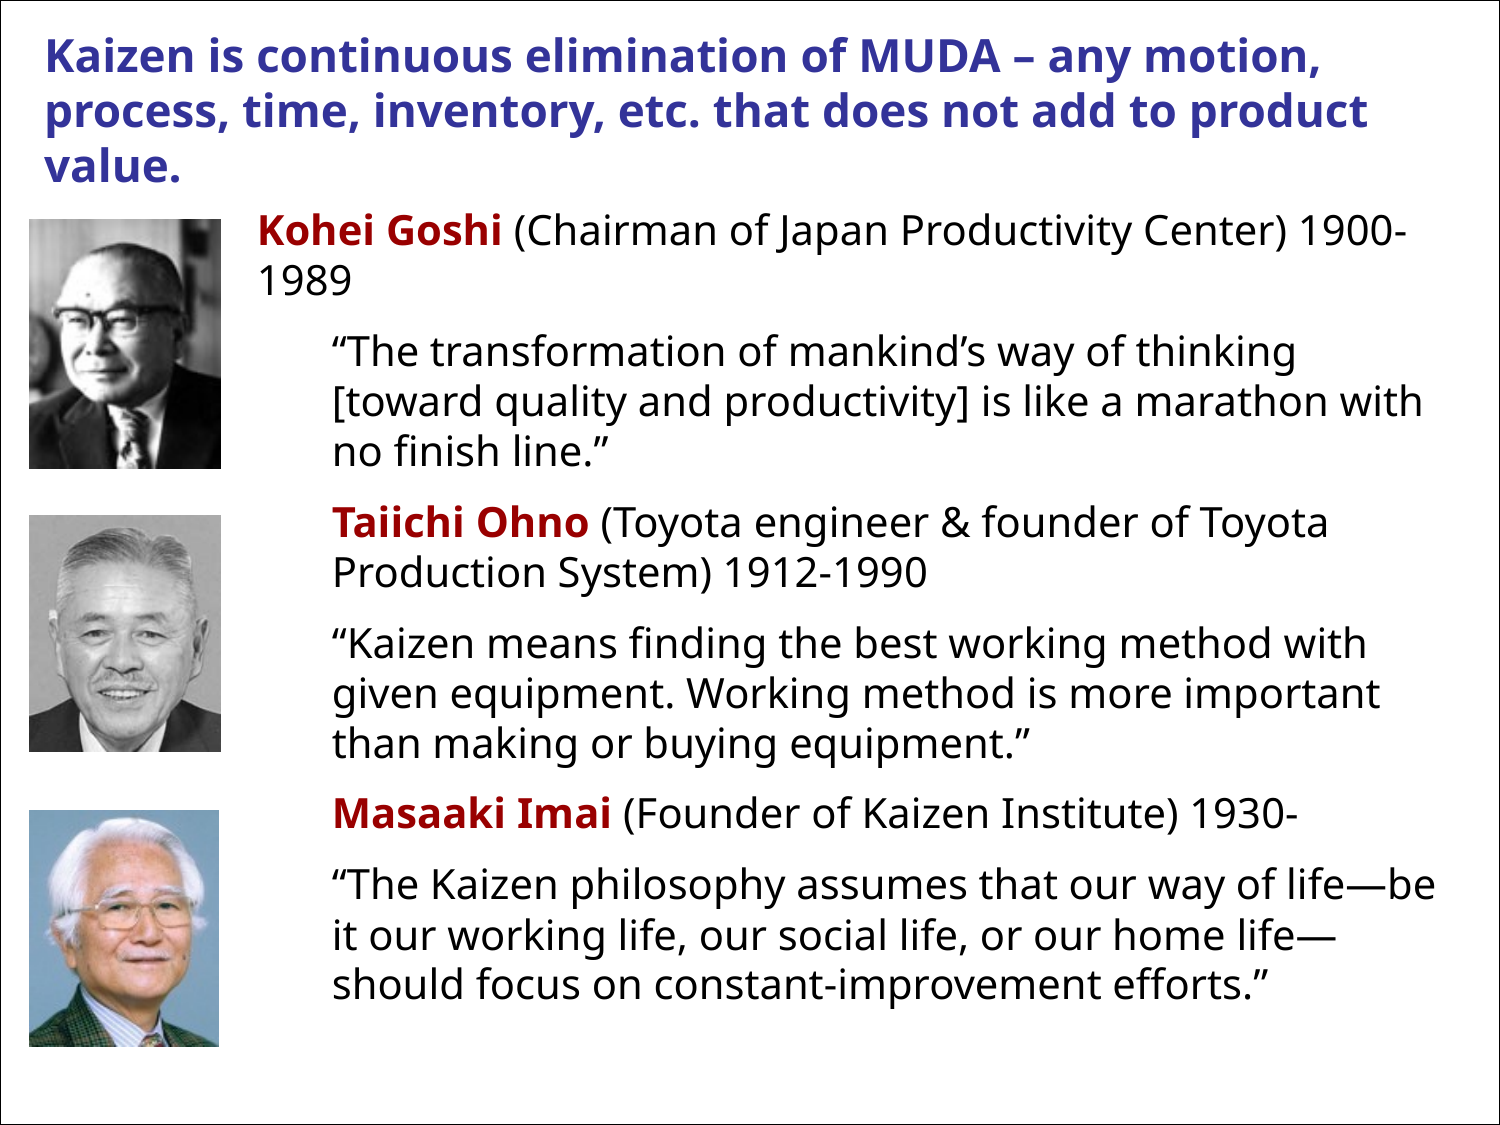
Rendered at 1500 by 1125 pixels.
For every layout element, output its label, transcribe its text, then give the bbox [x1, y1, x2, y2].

picture [29, 515, 221, 752]
picture [29, 219, 221, 469]
picture [29, 810, 219, 1047]
text_box Kaizen is continuous elimination of MUDA – any motion, process, time, inventory, etc. that does not add to product value. [29, 19, 1471, 200]
text_box Kohei Goshi (Chairman of Japan Productivity Center) 1900-1989 “The transformation of mankind’s way of thinking [toward quality and productivity] is like a marathon with no finish line.” Taiichi Ohno (Toyota engineer & founder of Toyota Production System) 1912-1990 “Kaizen means finding the best working method with given equipment. Working method is more important than making or buying equipment.” Masaaki Imai (Founder of Kaizen Institute) 1930- “The Kaizen philosophy assumes that our way of life—be it our working life, our social life, or our home life—should focus on constant-improvement efforts.” [242, 200, 1471, 1016]
text_box [0, 0, 1500, 1125]
